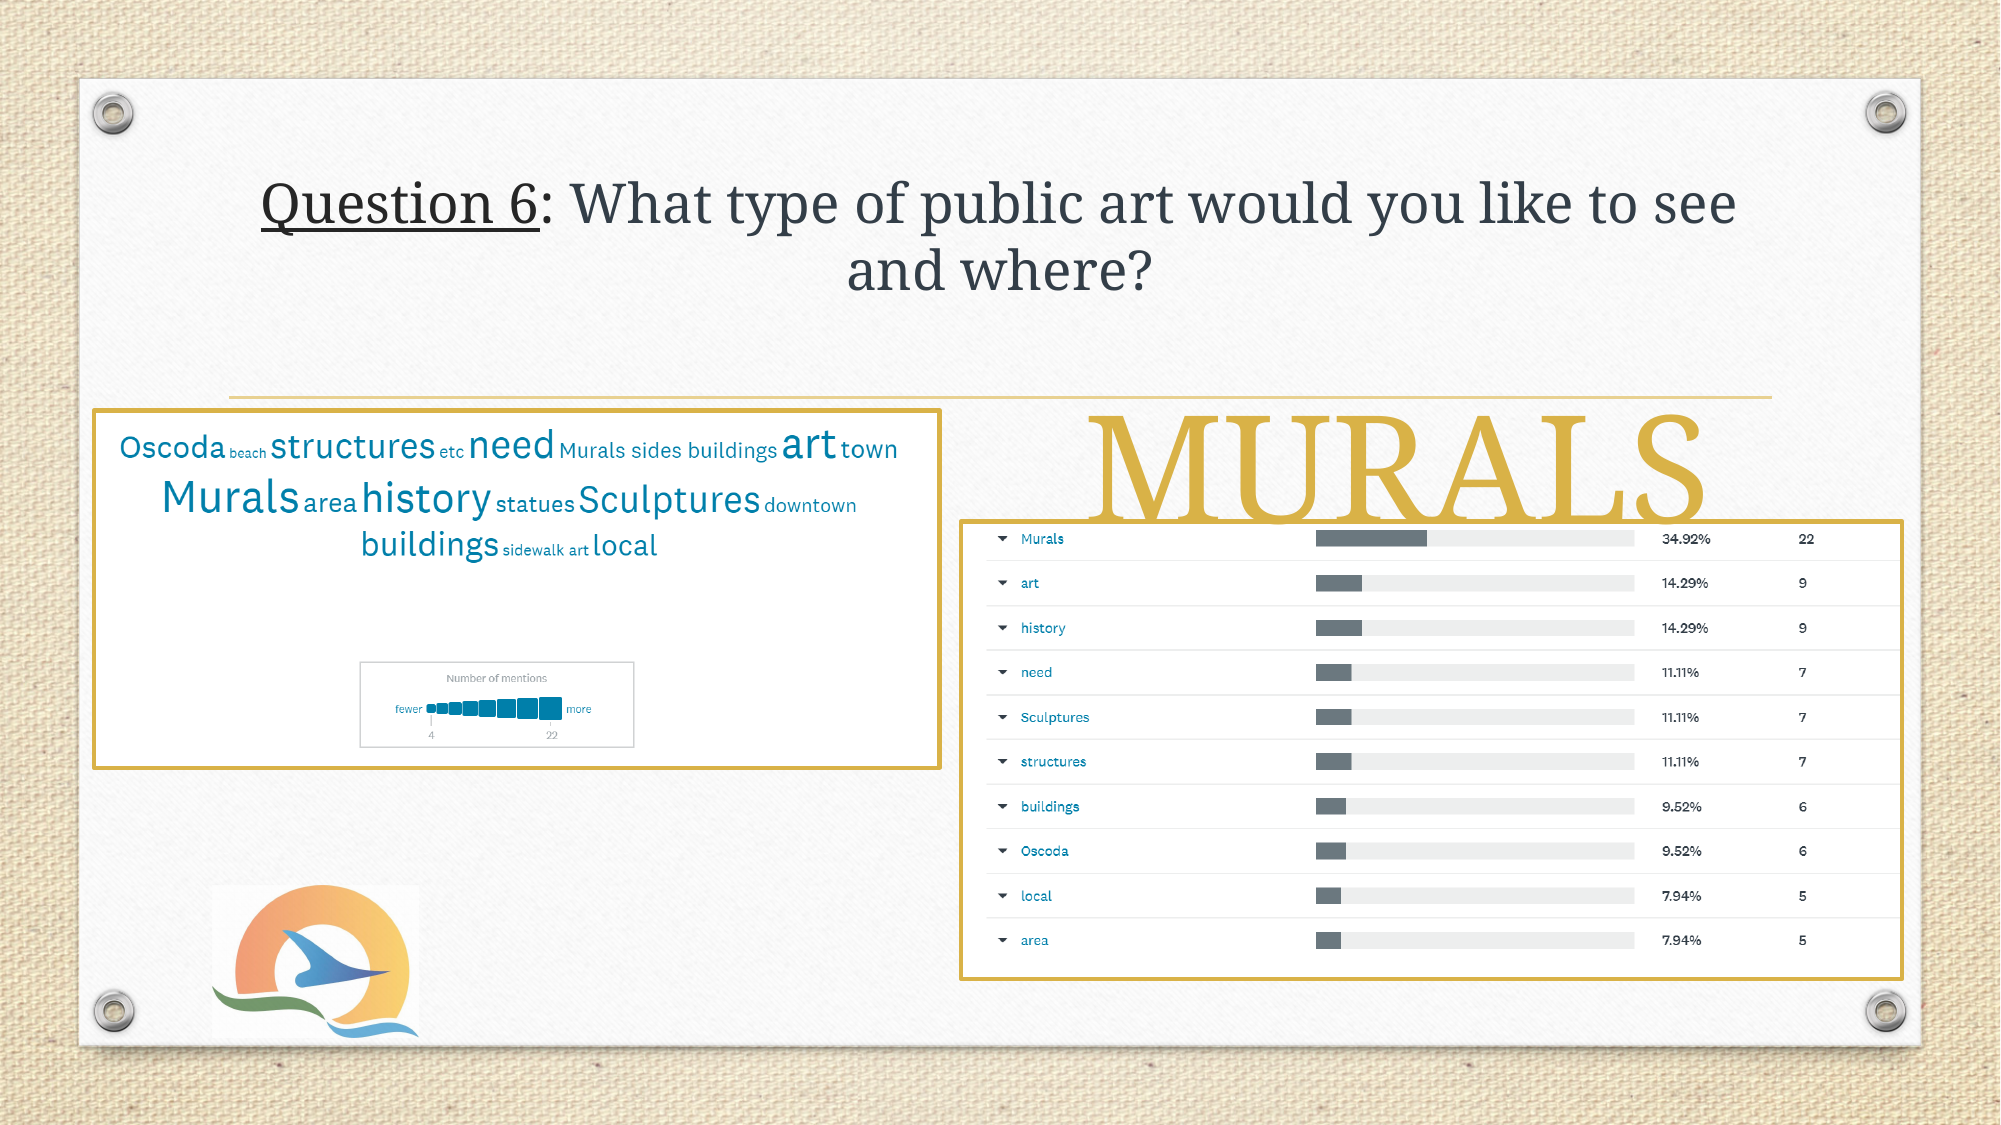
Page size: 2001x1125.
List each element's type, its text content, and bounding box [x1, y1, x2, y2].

text_box MURALS [1022, 365, 1773, 523]
picture [0, 0, 2001, 1125]
title Question 6: What type of public art would you like to see and where? [212, 161, 1788, 375]
